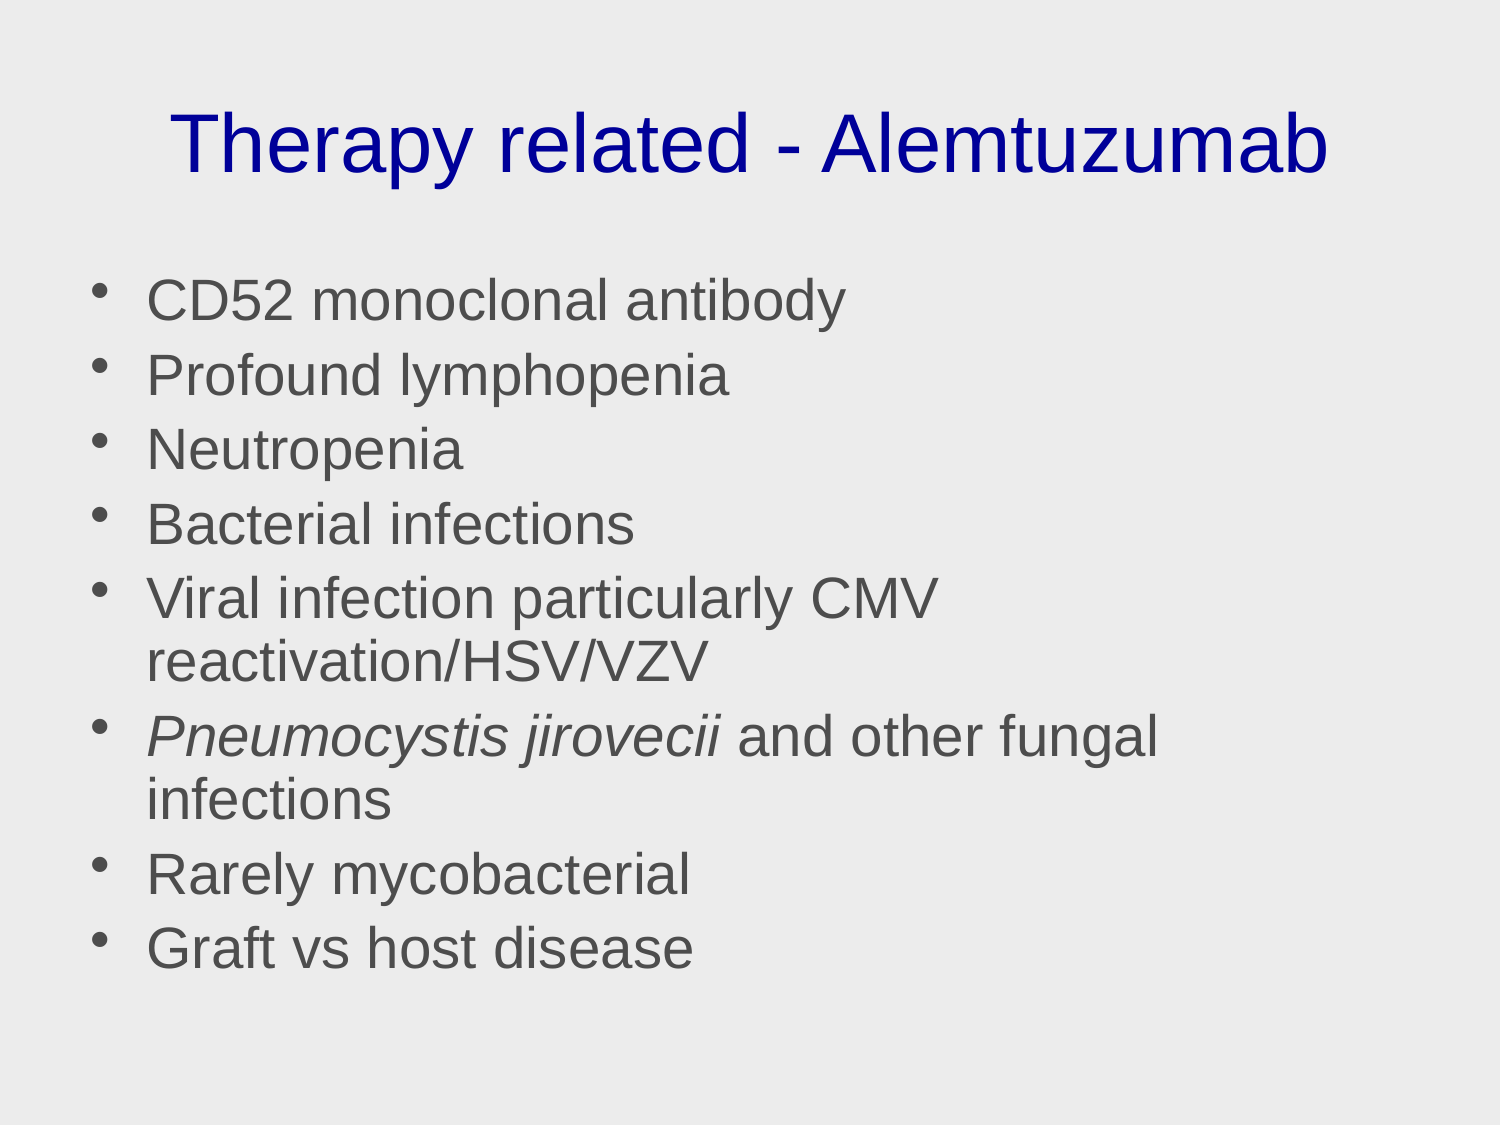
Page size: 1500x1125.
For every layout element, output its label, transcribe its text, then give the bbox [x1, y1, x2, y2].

list CD52 monoclonal antibody Profound lymphopenia Neutropenia Bacterial infections Viral infection particularly CMV reactivation/HSV/VZV Pneumocystis jirovecii and other fungal infections Rarely mycobacterial Graft vs host disease [74, 262, 1426, 1006]
title Therapy related - Alemtuzumab [74, 44, 1426, 233]
